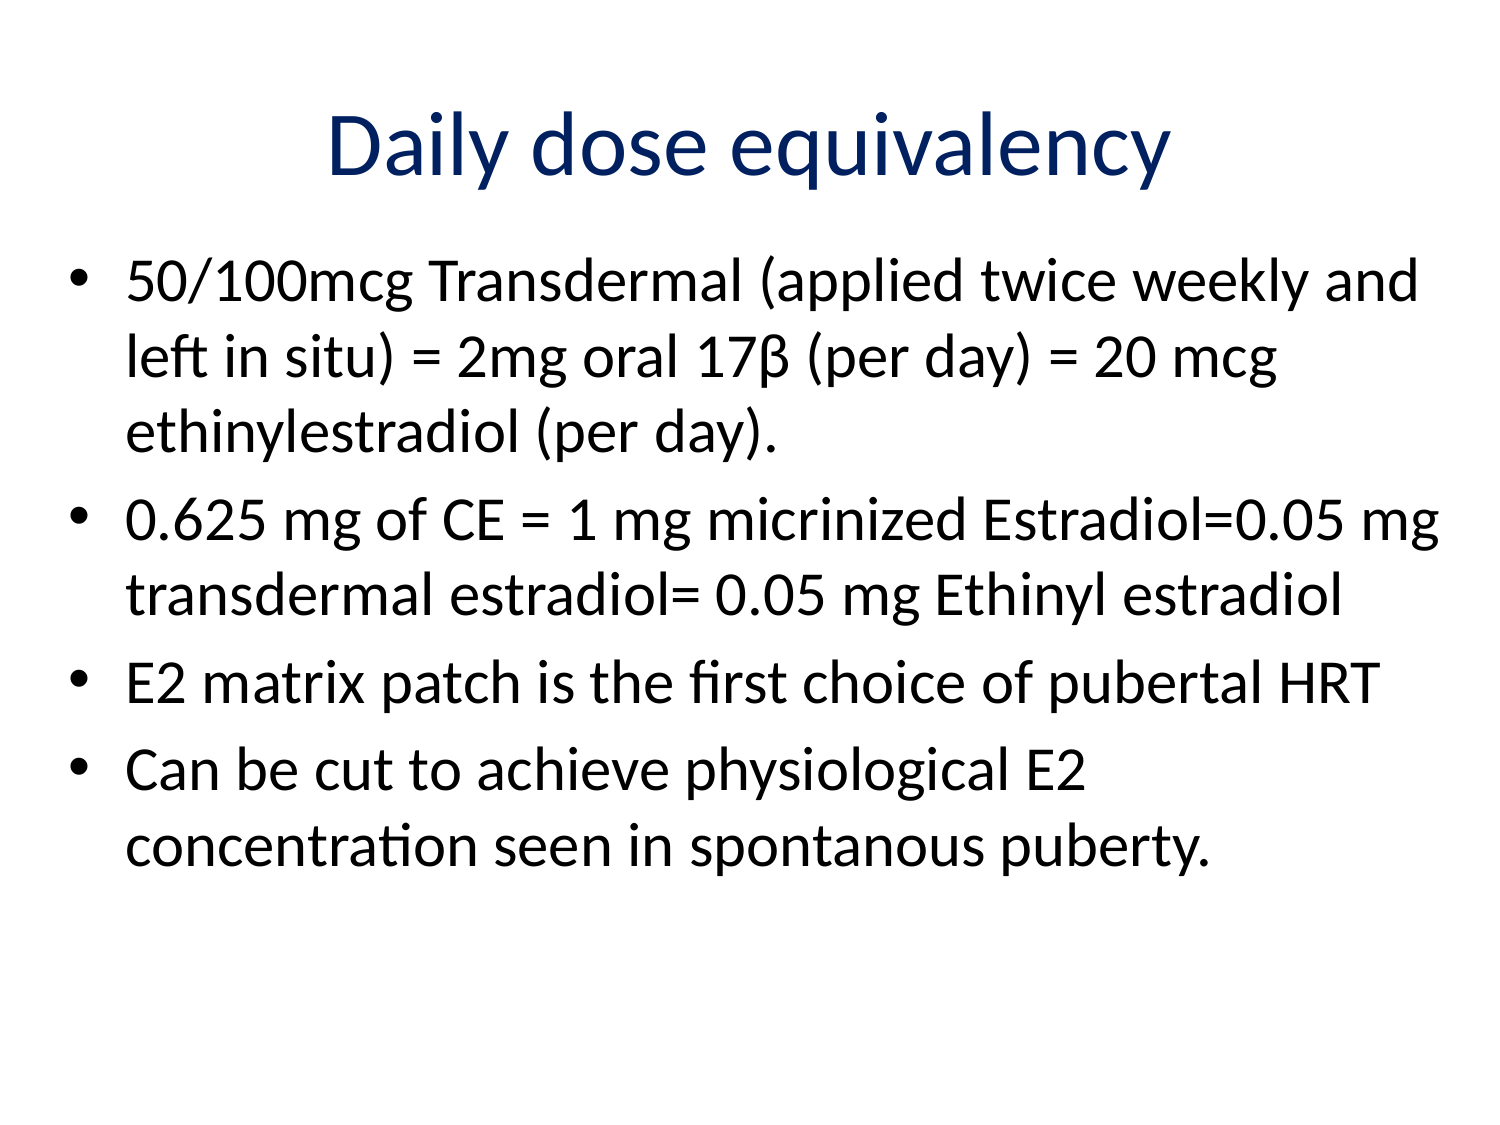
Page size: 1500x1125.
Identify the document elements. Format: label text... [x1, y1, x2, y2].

title Daily dose equivalency [75, 45, 1425, 231]
list 50/100mcg Transdermal (applied twice weekly and left in situ) = 2mg oral 17β (per day) = 20 mcg ethinylestradiol (per day). 0.625 mg of CE = 1 mg micrinized Estradiol=0.05 mg transdermal estradiol= 0.05 mg Ethinyl estradiol E2 matrix patch is the first choice of pubertal HRT Can be cut to achieve physiological E2 concentration seen in spontanous puberty. [53, 231, 1459, 1005]
